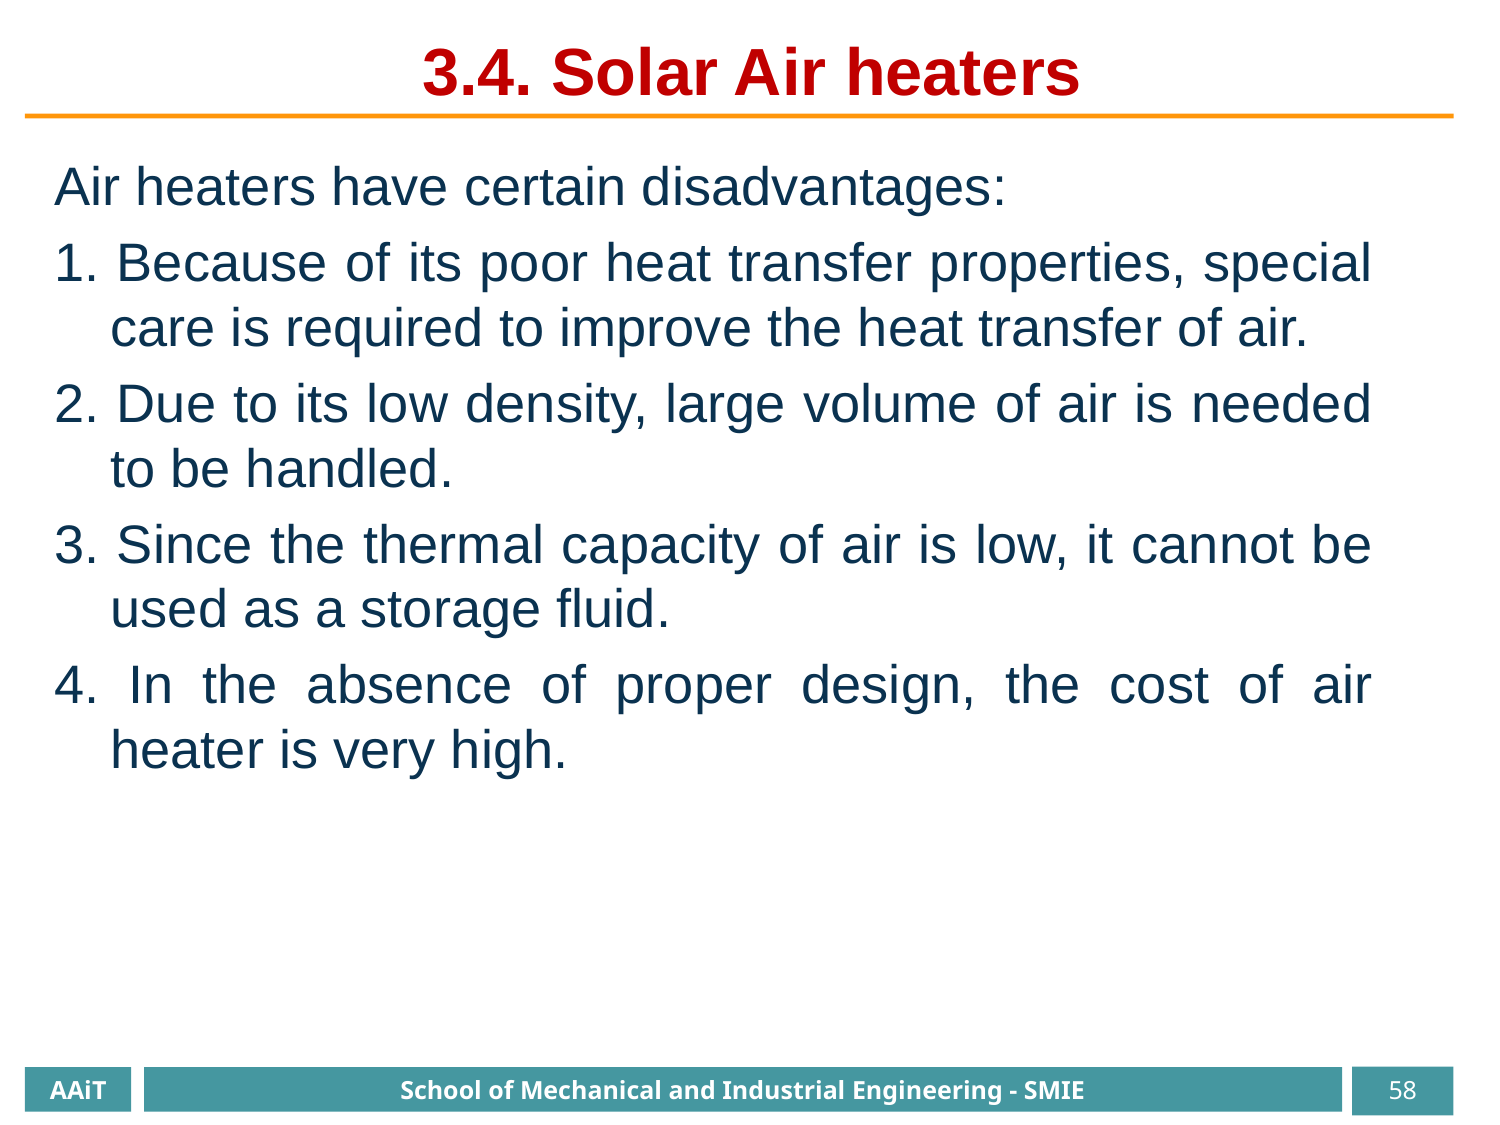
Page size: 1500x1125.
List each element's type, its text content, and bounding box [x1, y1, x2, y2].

text_box 3.4. Solar Air heaters [407, 20, 1117, 116]
list Air heaters have certain disadvantages: 1. Because of its poor heat transfer properties, special care is required to improve the heat transfer of air. 2. Due to its low density, large volume of air is needed to be handled. 3. Since the thermal capacity of air is low, it cannot be used as a storage fluid. 4. In the absence of proper design, the cost of air heater is very high. [39, 144, 1390, 887]
